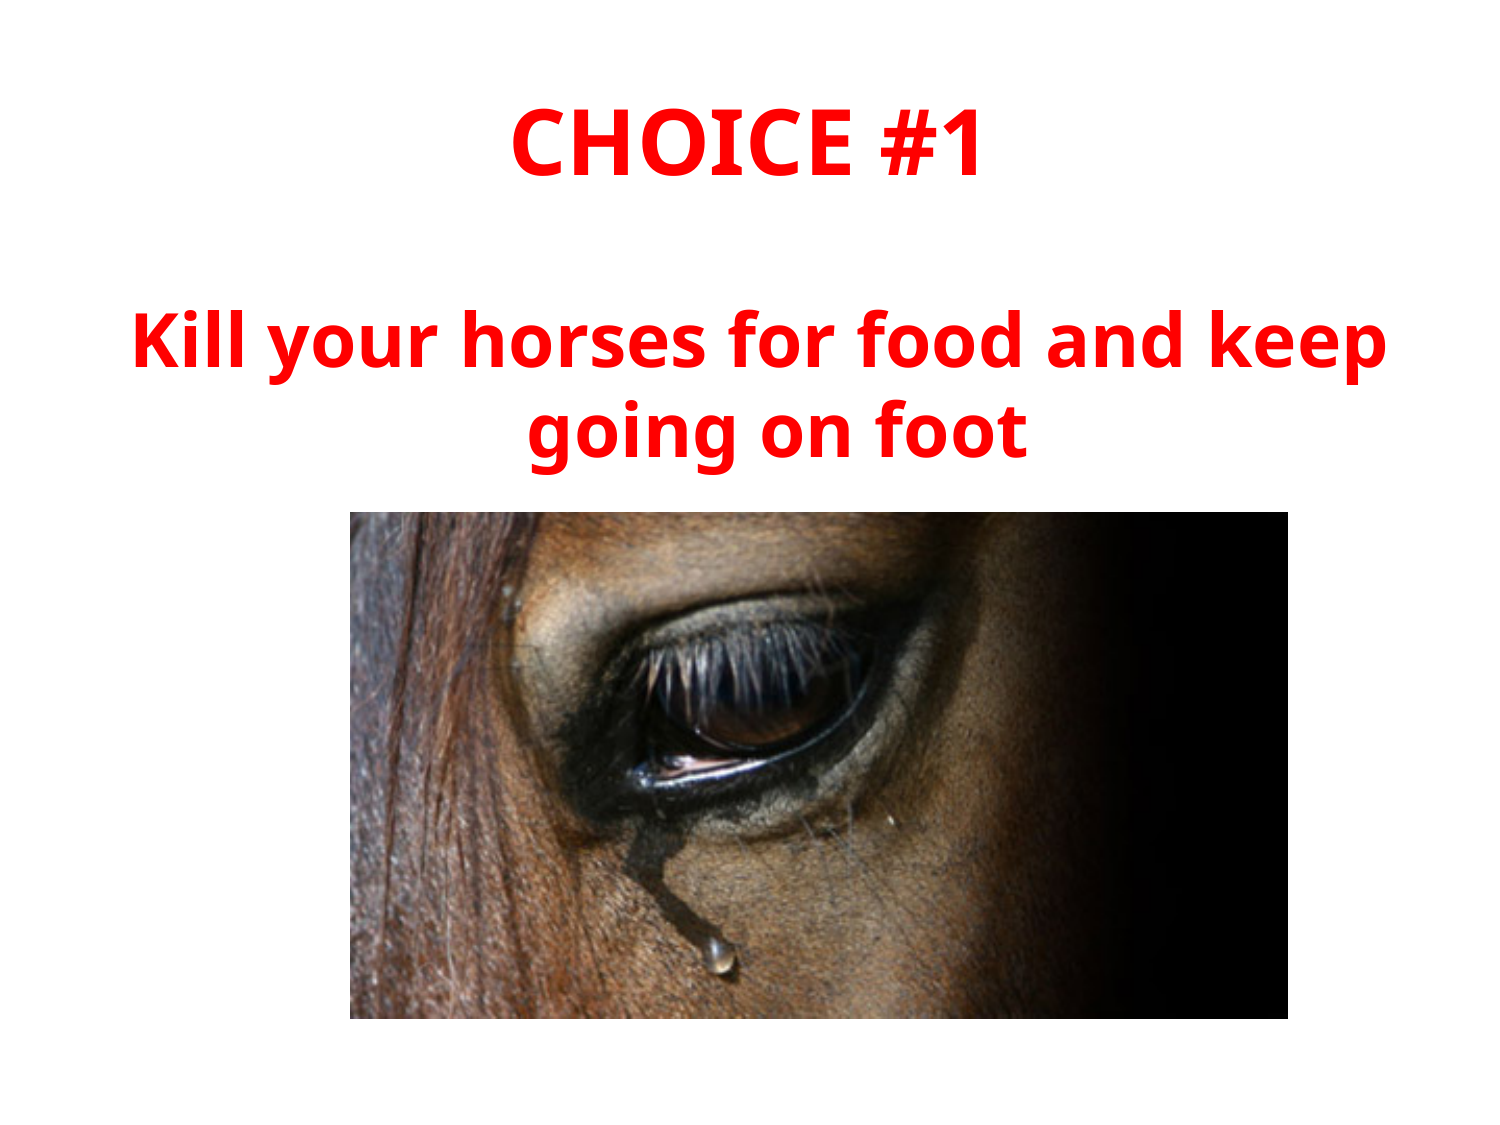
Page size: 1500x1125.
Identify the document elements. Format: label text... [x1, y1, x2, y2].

picture [349, 512, 1288, 1019]
title CHOICE #1 [75, 45, 1425, 149]
list Kill your horses for food and keep going on foot [75, 149, 1425, 893]
